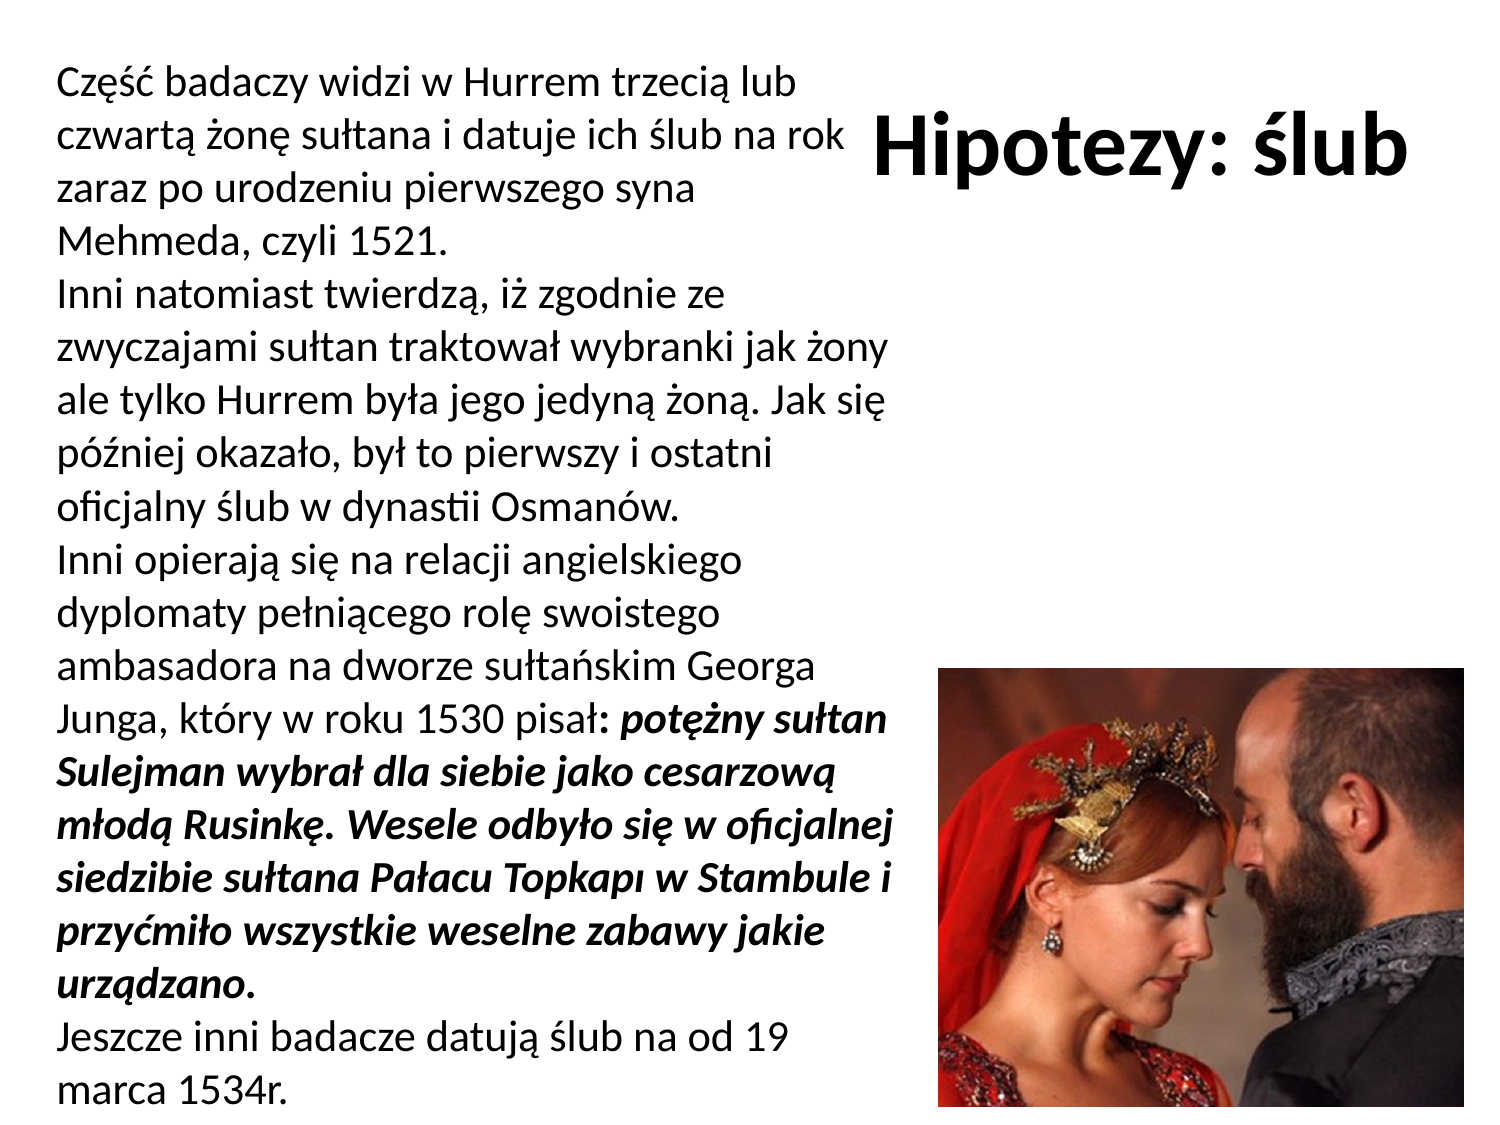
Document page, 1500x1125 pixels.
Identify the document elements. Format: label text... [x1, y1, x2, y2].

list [938, 668, 1464, 1107]
title Hipotezy: ślub [916, 45, 1425, 233]
list Część badaczy widzi w Hurrem trzecią lub czwartą żonę sułtana i datuje ich ślub na rok zaraz po urodzeniu pierwszego syna Mehmeda, czyli 1521. Inni natomiast twierdzą, iż zgodnie ze zwyczajami sułtan traktował wybranki jak żony ale tylko Hurrem była jego jedyną żoną. Jak się później okazało, był to pierwszy i ostatni oficjalny ślub w dynastii Osmanów. Inni opierają się na relacji angielskiego dyplomaty pełniącego rolę swoistego ambasadora na dworze sułtańskim Georga Junga, który w roku 1530 pisał: potężny sułtan Sulejman wybrał dla siebie jako cesarzową młodą Rusinkę. Wesele odbyło się w oficjalnej siedzibie sułtana Pałacu Topkapı w Stambule i przyćmiło wszystkie weselne zabawy jakie urządzano. Jeszcze inni badacze datują ślub na od 19 marca 1534r. [41, 45, 916, 1122]
